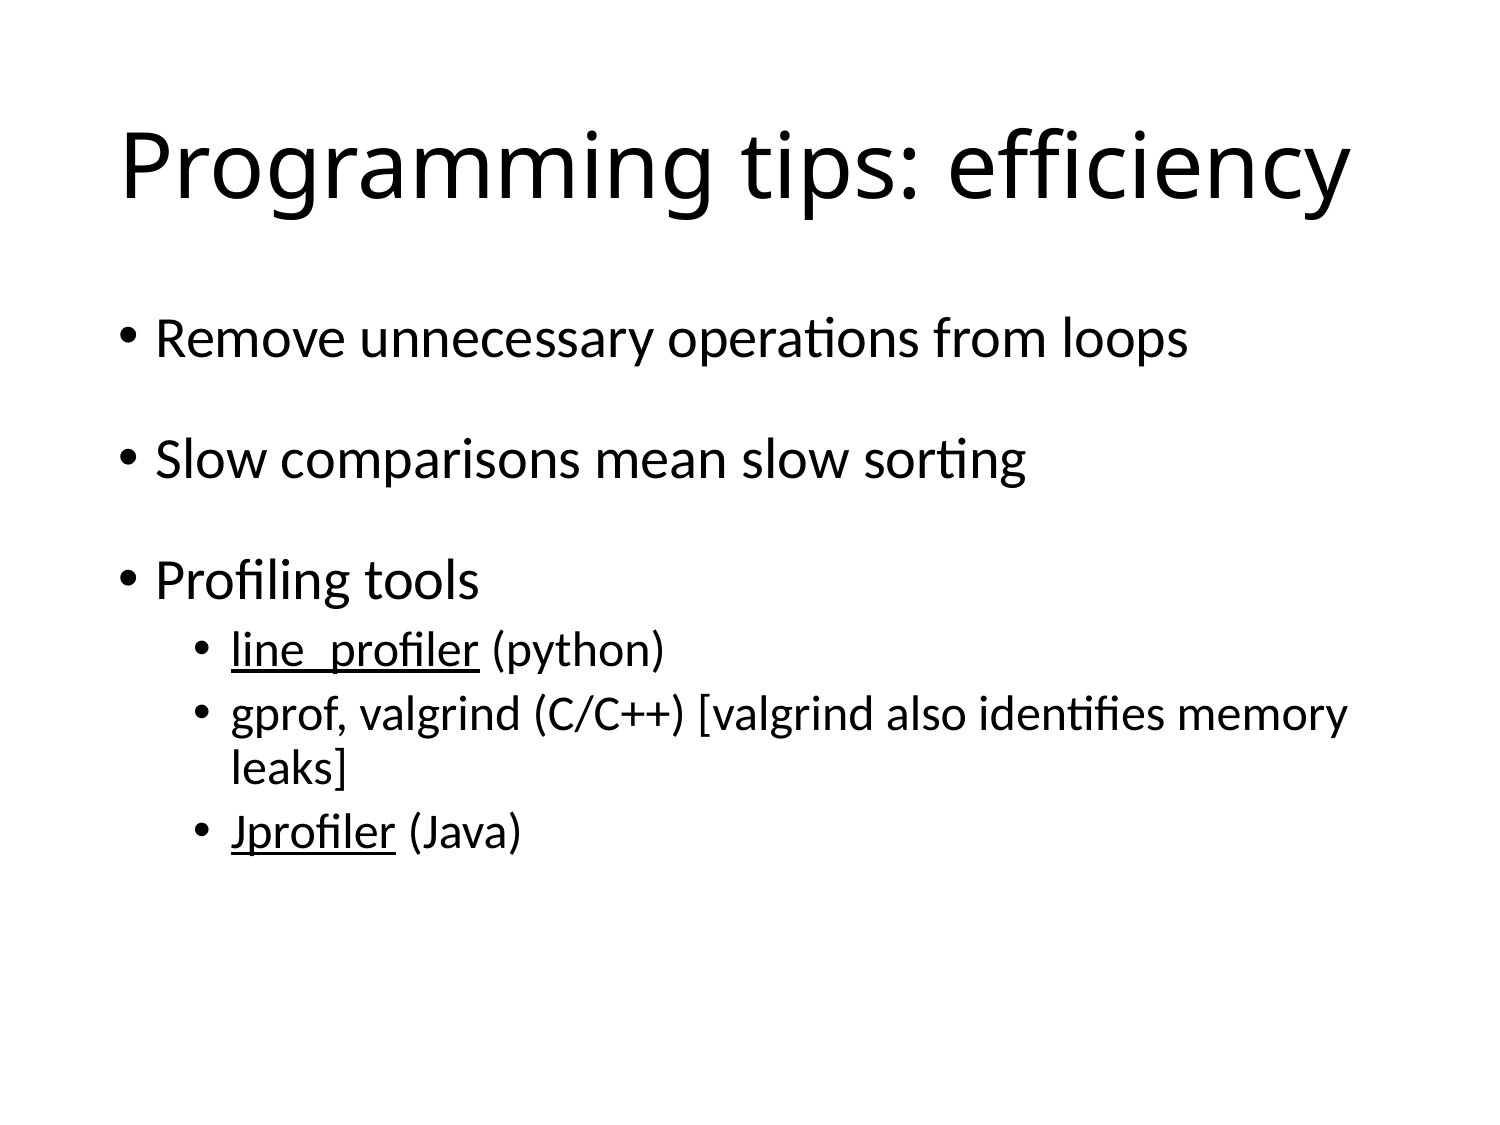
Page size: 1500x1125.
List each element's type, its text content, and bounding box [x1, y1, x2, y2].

title Programming tips: efficiency [103, 59, 1397, 278]
list Remove unnecessary operations from loops Slow comparisons mean slow sorting Profiling tools line_profiler (python) gprof, valgrind (C/C++) [valgrind also identifies memory leaks] Jprofiler (Java) [103, 299, 1397, 1014]
